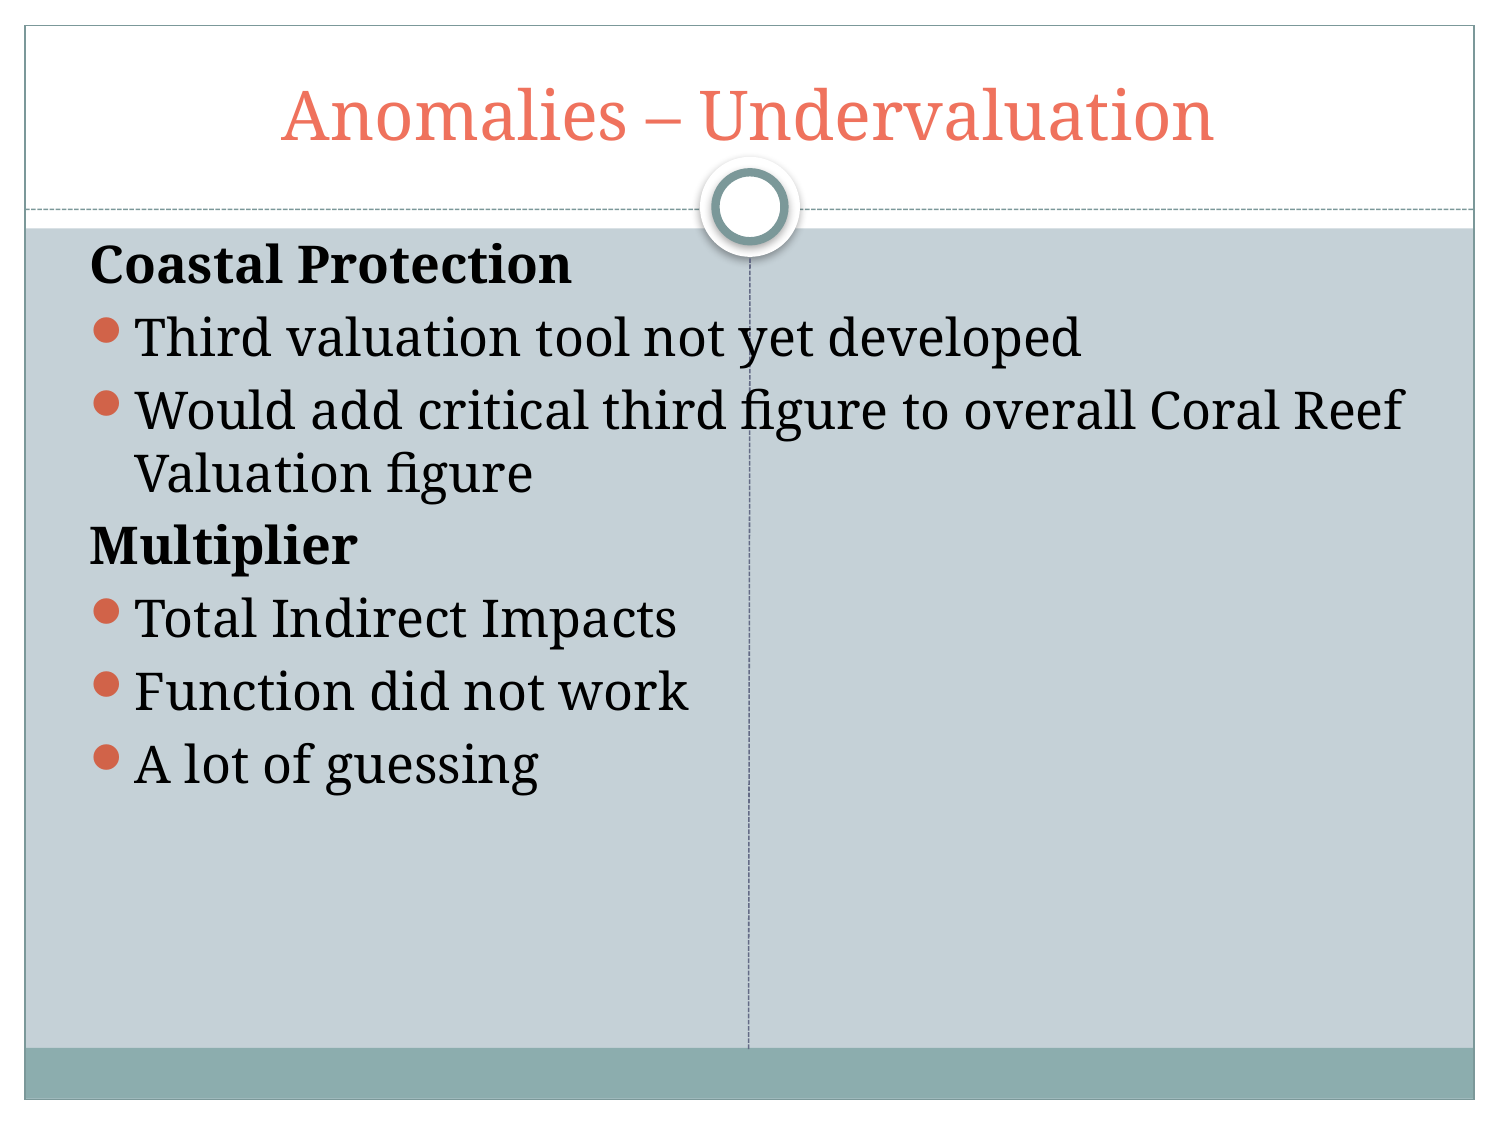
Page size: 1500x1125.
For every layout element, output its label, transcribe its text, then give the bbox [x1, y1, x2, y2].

title Anomalies – Undervaluation [49, 37, 1450, 162]
list Coastal Protection Third valuation tool not yet developed Would add critical third figure to overall Coral Reef Valuation figure Multiplier Total Indirect Impacts Function did not work A lot of guessing [75, 224, 1425, 1100]
